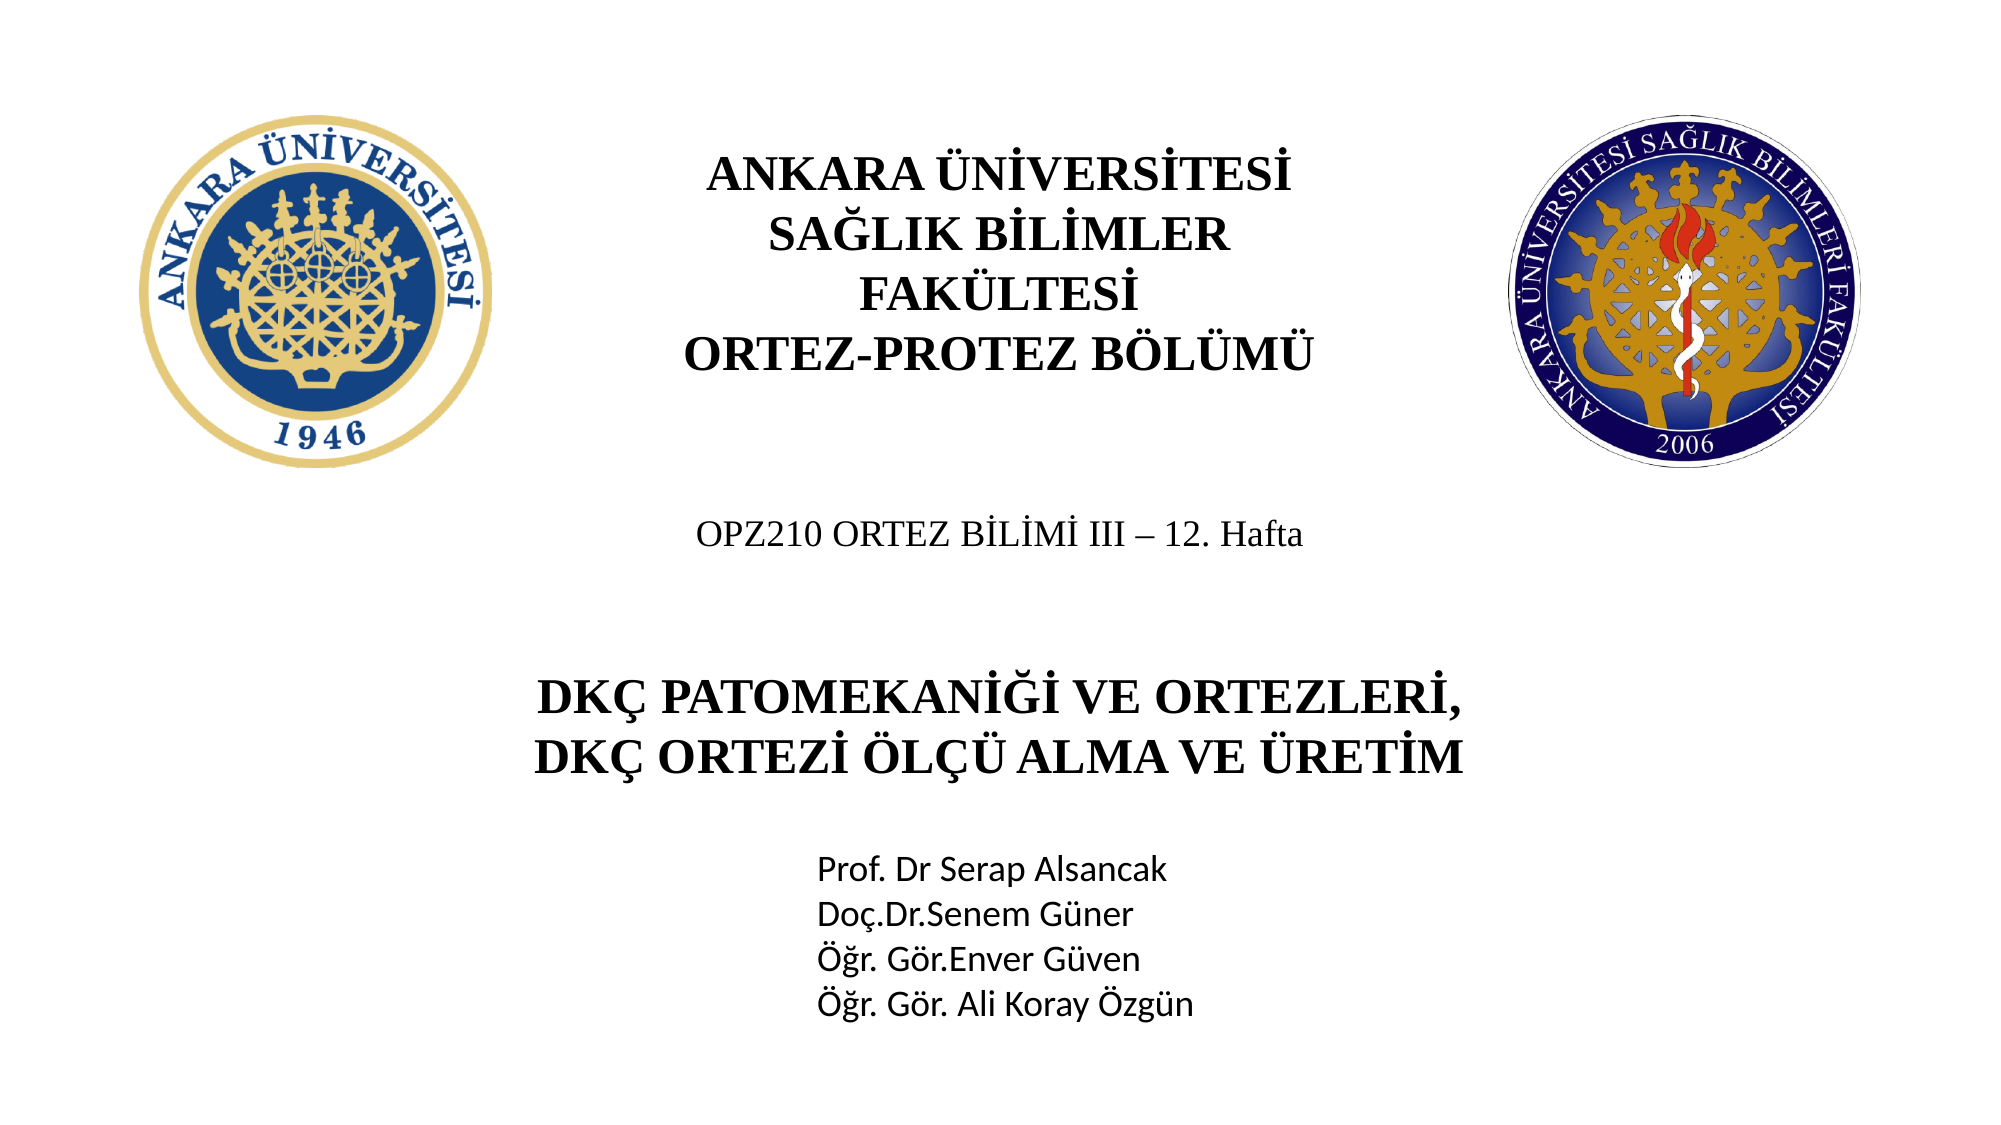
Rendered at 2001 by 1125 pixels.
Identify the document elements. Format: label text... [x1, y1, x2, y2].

text_box ANKARA ÜNİVERSİTESİ SAĞLIK BİLİMLER FAKÜLTESİ ORTEZ-PROTEZ BÖLÜMÜ [632, 132, 1368, 448]
picture [1508, 115, 1861, 468]
text_box OPZ210 ORTEZ BİLİMİ III – 12. Hafta [574, 501, 1426, 562]
picture [139, 115, 492, 468]
text_box DKÇ PATOMEKANİĞİ VE ORTEZLERİ, DKÇ ORTEZİ ÖLÇÜ ALMA VE ÜRETİM [512, 656, 1488, 792]
text_box Prof. Dr Serap Alsancak Doç.Dr.Senem Güner Öğr. Gör.Enver Güven Öğr. Gör. Ali Koray Özgün [802, 836, 1488, 1077]
